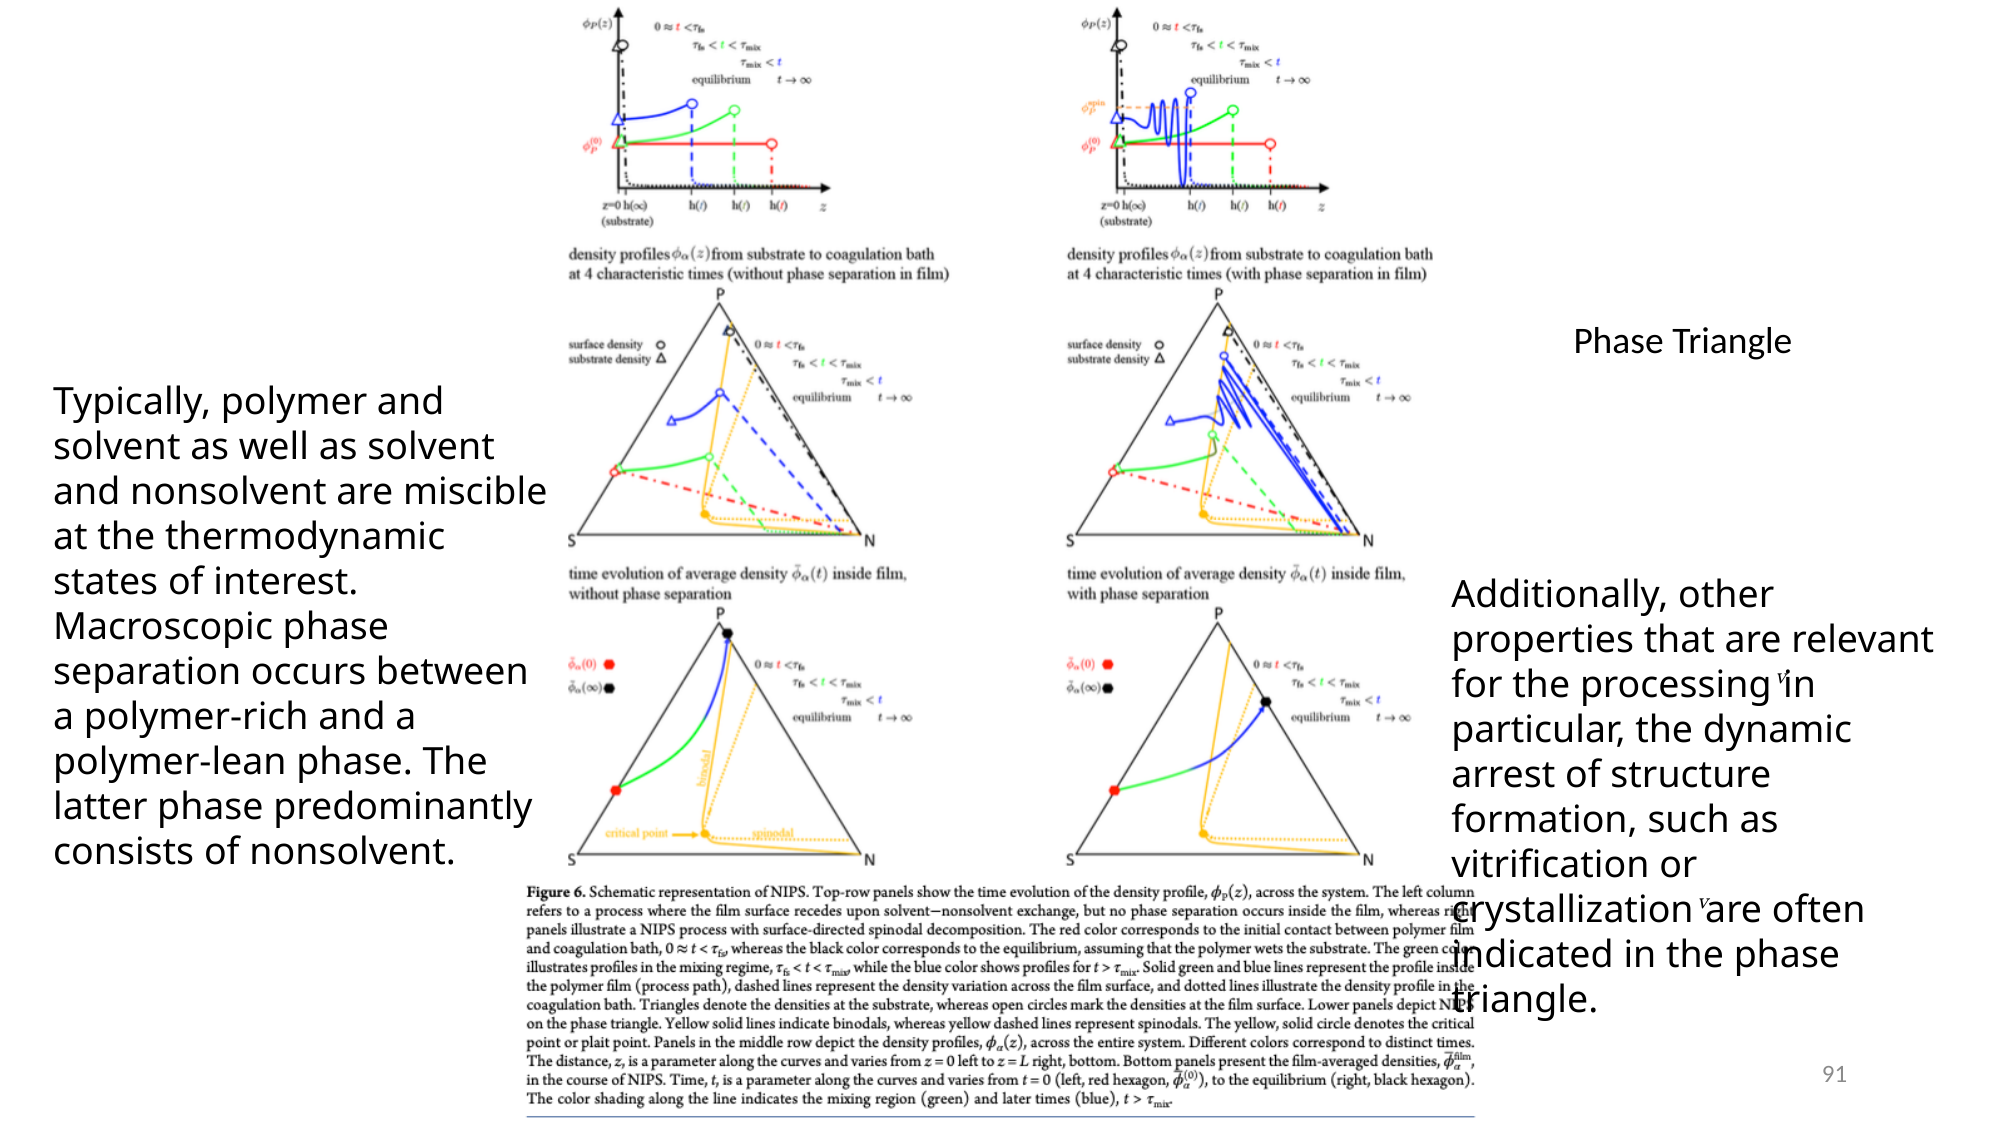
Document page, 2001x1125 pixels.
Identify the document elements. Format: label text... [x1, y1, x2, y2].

text_box Additionally, other properties that are relevant for the processingin particular, the dynamic arrest of structure formation, such as vitrification or crystallizationare often indicated in the phase triangle. [1488, 562, 1975, 1028]
text_box Typically, polymer and solvent as well as solvent and nonsolvent are miscible at the thermodynamic states of interest. Macroscopic phase separation occurs between a polymer-rich and a polymer-lean phase. The latter phase predominantly consists of nonsolvent. [38, 369, 512, 880]
text_box Phase Triangle [1558, 308, 1808, 369]
slide_number 91 [1488, 1042, 1863, 1103]
picture [512, 0, 1488, 1125]
